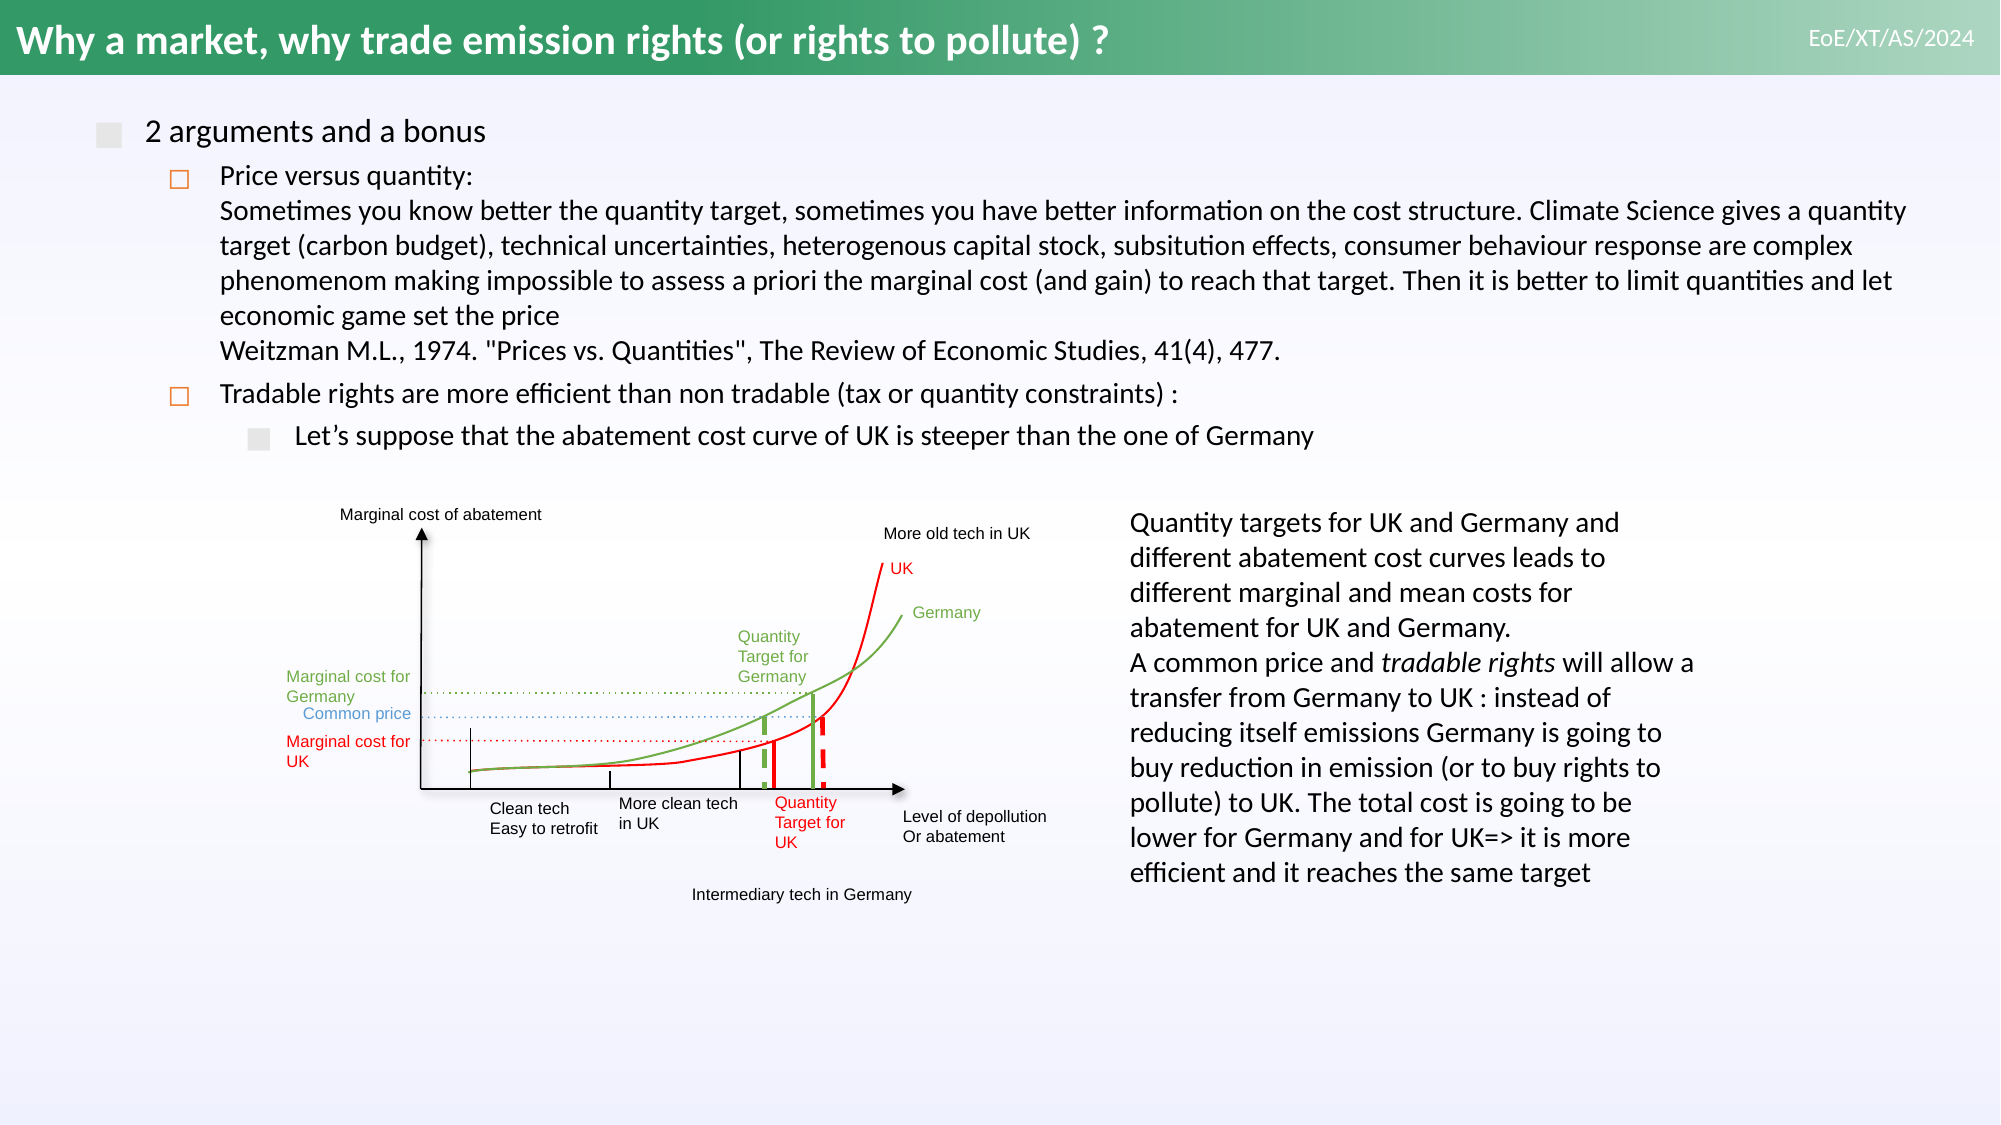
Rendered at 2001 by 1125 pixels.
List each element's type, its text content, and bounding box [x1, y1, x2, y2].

title Why a market, why trade emission rights (or rights to pollute) ? [1, 0, 1802, 75]
text_box Quantity targets for UK and Germany and different abatement cost curves leads to different marginal and mean costs for abatement for UK and Germany. A common price and tradable rights will allow a transfer from Germany to UK : instead of reducing itself emissions Germany is going to buy reduction in emission (or to buy rights to pollute) to UK. The total cost is going to be lower for Germany and for UK=> it is more efficient and it reaches the same target [1096, 496, 1712, 896]
list 2 arguments and a bonus Price versus quantity: Sometimes you know better the quantity target, sometimes you have better information on the cost structure. Climate Science gives a quantity target (carbon budget), technical uncertainties, heterogenous capital stock, subsitution effects, consumer behaviour response are complex phenomenom making impossible to assess a priori the marginal cost (and gain) to reach that target. Then it is better to limit quantities and let economic game set the price Weitzman M.L., 1974. "Prices vs. Quantities", The Review of Economic Studies, 41(4), 477. Tradable rights are more efficient than non tradable (tax or quantity constraints) : Let’s suppose that the abatement cost curve of UK is steeper than the one of Germany And it comes with a bonus: Tradable markets allows information revealation, efficiency and let room for free rights Grandfathering allocates right to pollute based on past emissions. No impact on costs in Business as Usual (BAU) (no impact on relative prices as well, reducing effectiveness of internalization of the cost). Still, there is an incentive to reduce pollution through supply only. Good for discussing with industrials. [54, 101, 1946, 1094]
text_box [196, 496, 1095, 912]
